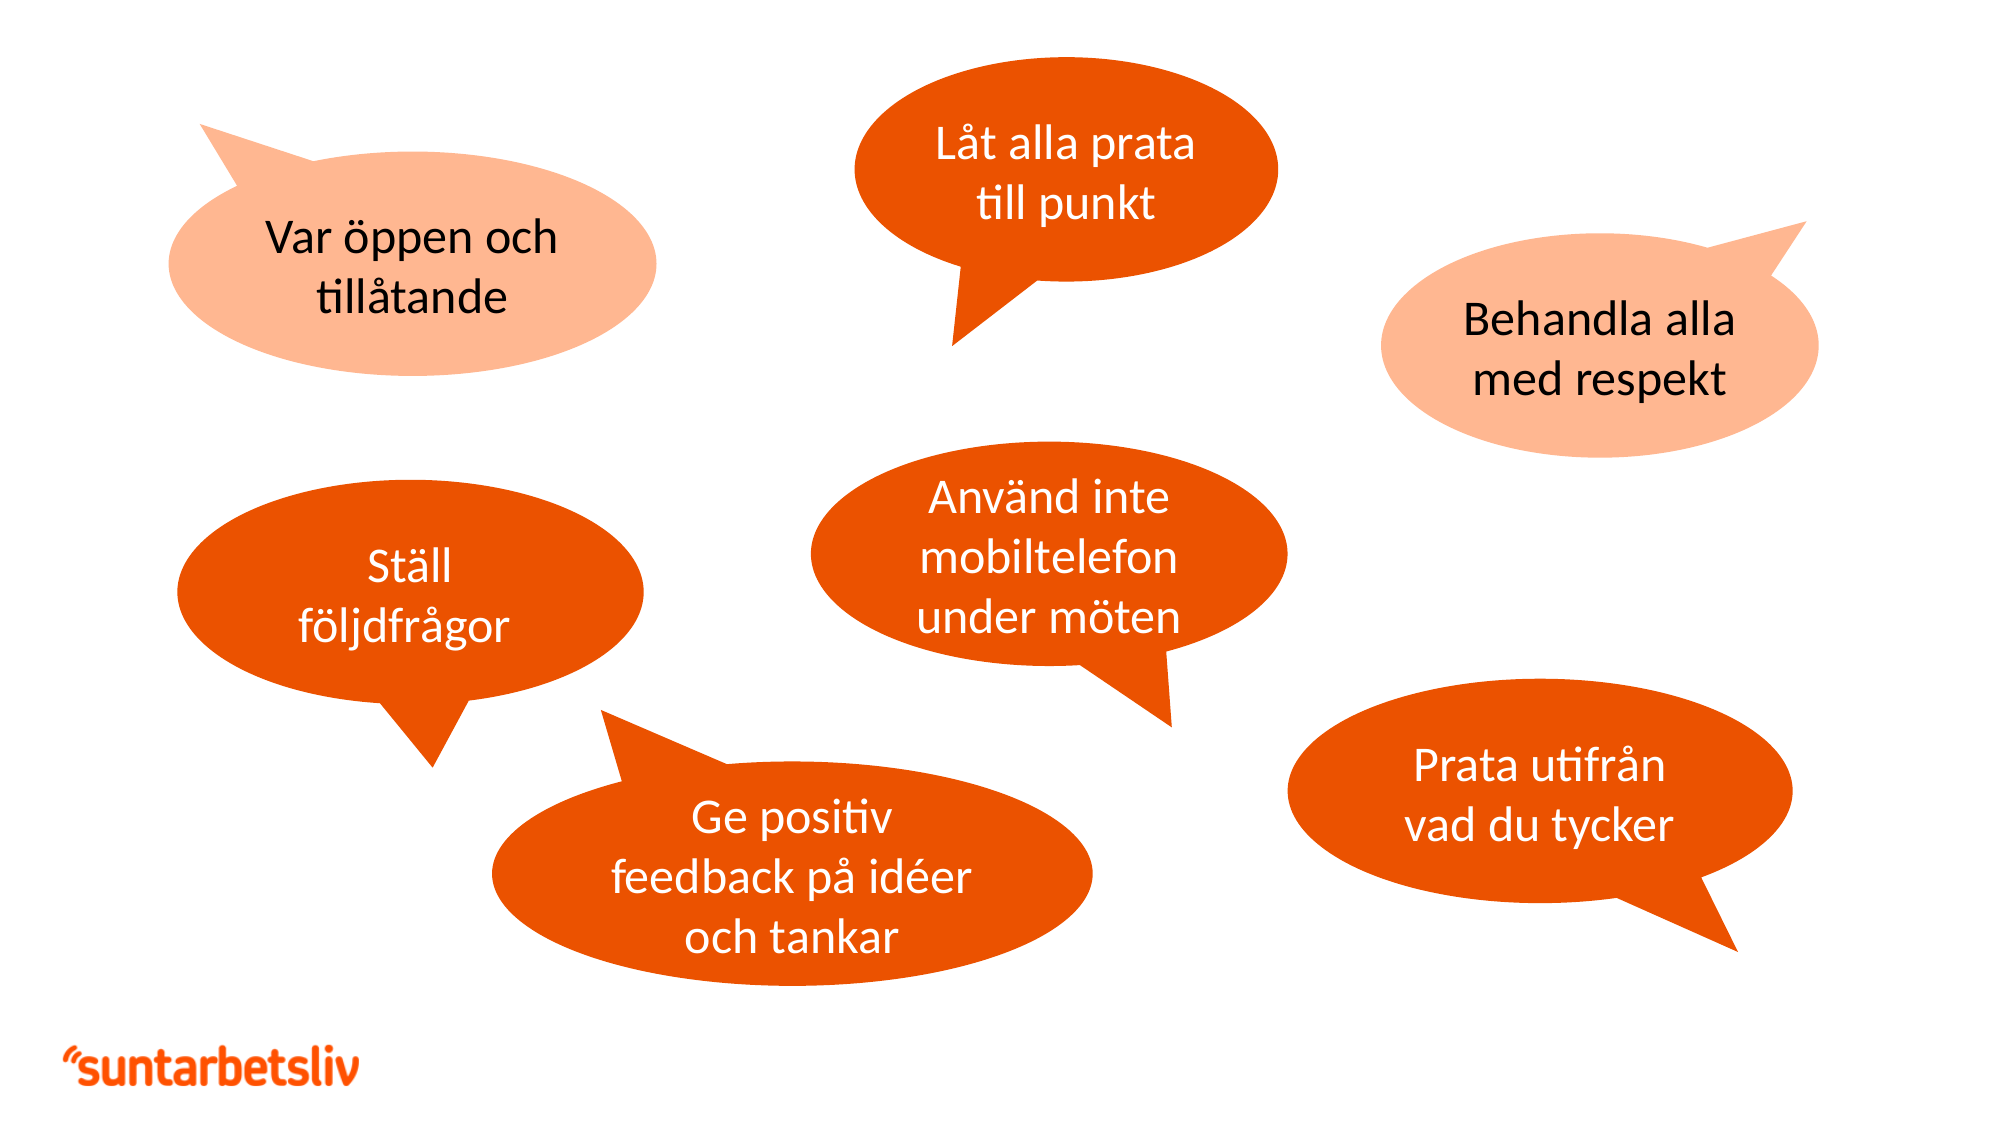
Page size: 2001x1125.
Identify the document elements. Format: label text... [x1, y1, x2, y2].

text_box Använd inte mobiltelefon under möten [809, 440, 1289, 730]
picture [26, 1004, 398, 1125]
text_box Låt alla prata till punkt [853, 56, 1280, 349]
text_box Ge positiv feedback på idéer och tankar [491, 708, 1094, 987]
text_box Var öppen och tillåtande [168, 123, 657, 376]
text_box Behandla alla med respekt [1381, 221, 1819, 458]
text_box Ställ följdfrågor [176, 478, 645, 770]
text_box Prata utifrån vad du tycker [1286, 677, 1794, 955]
